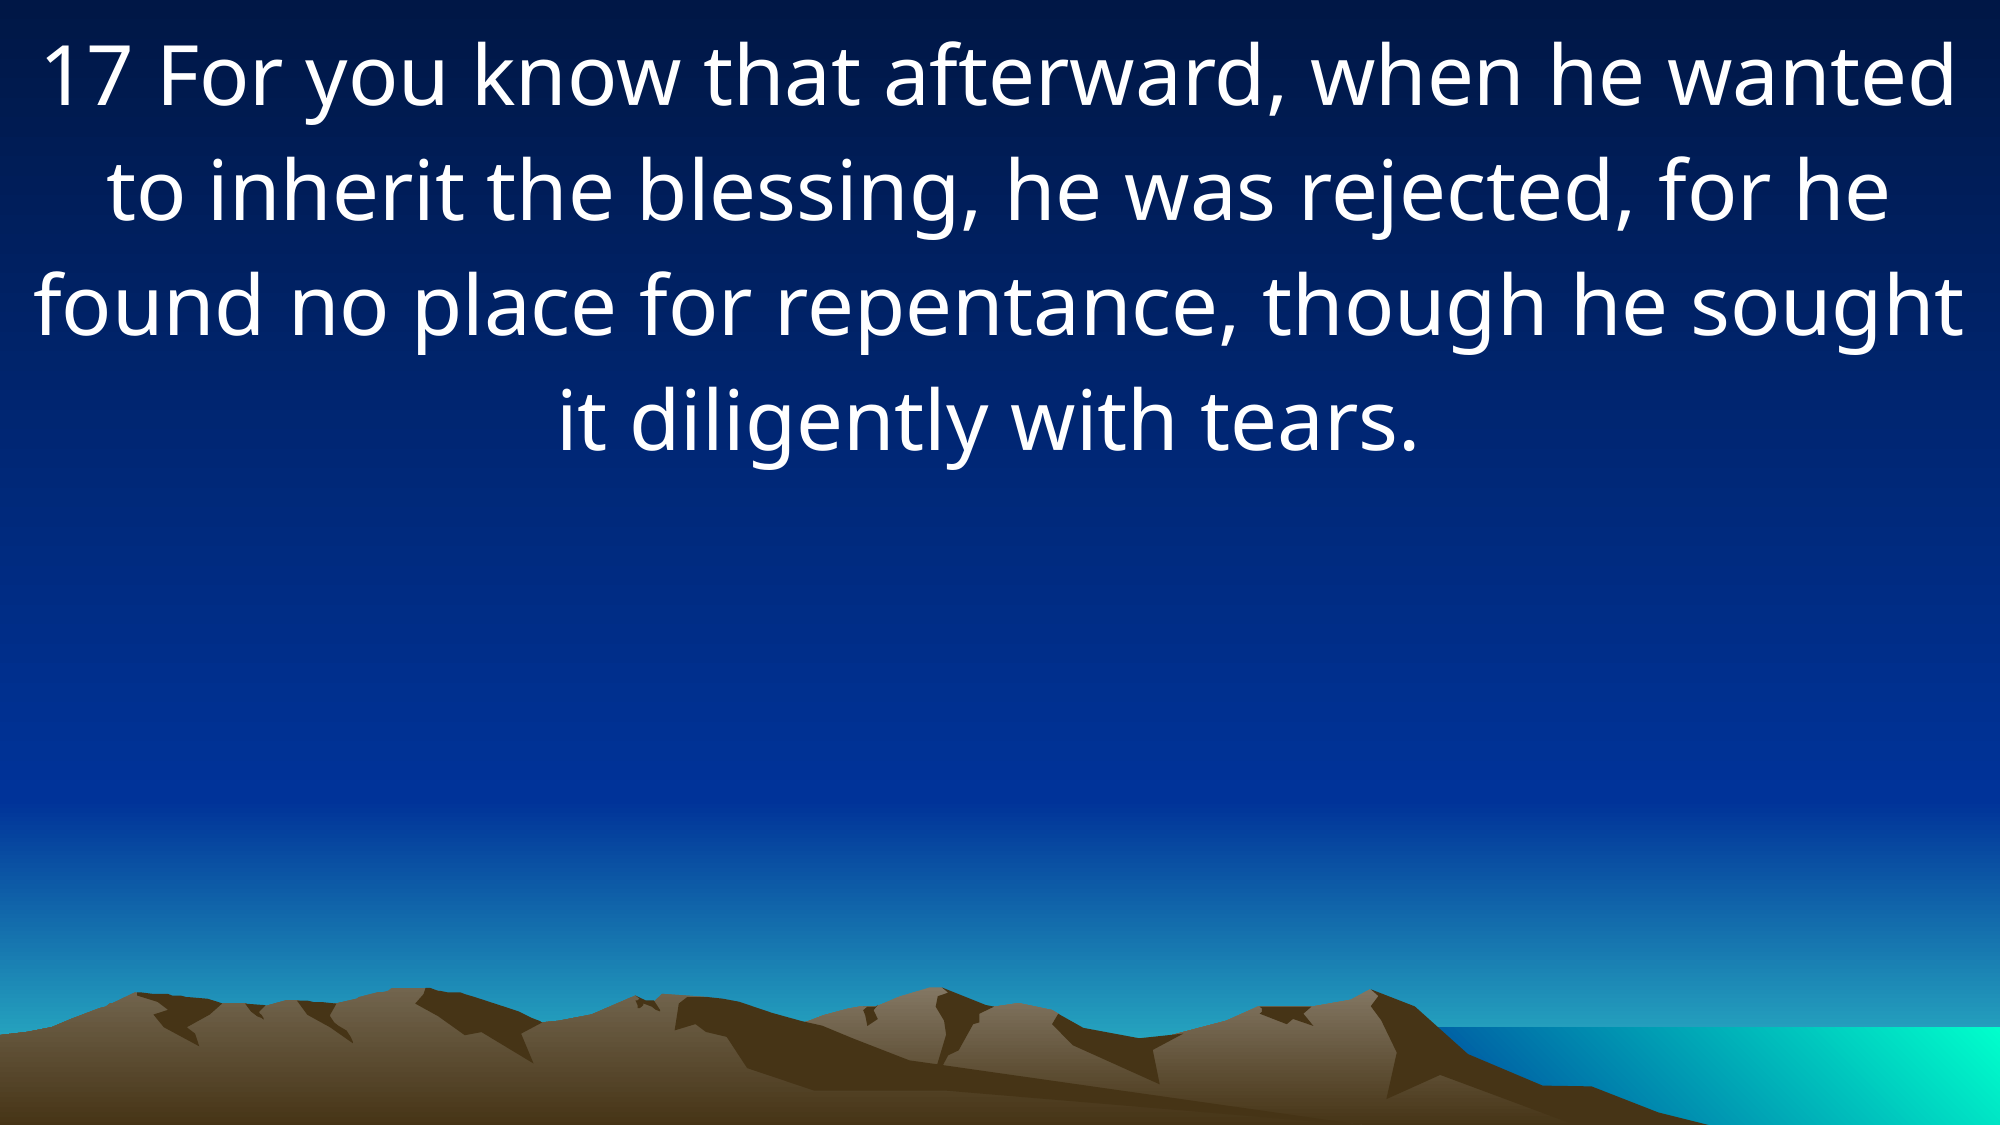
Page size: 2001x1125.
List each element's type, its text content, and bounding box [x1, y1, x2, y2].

text_box 17 For you know that afterward, when he wanted to inherit the blessing, he was rejected, for he found no place for repentance, though he sought it diligently with tears. [0, 0, 2000, 900]
